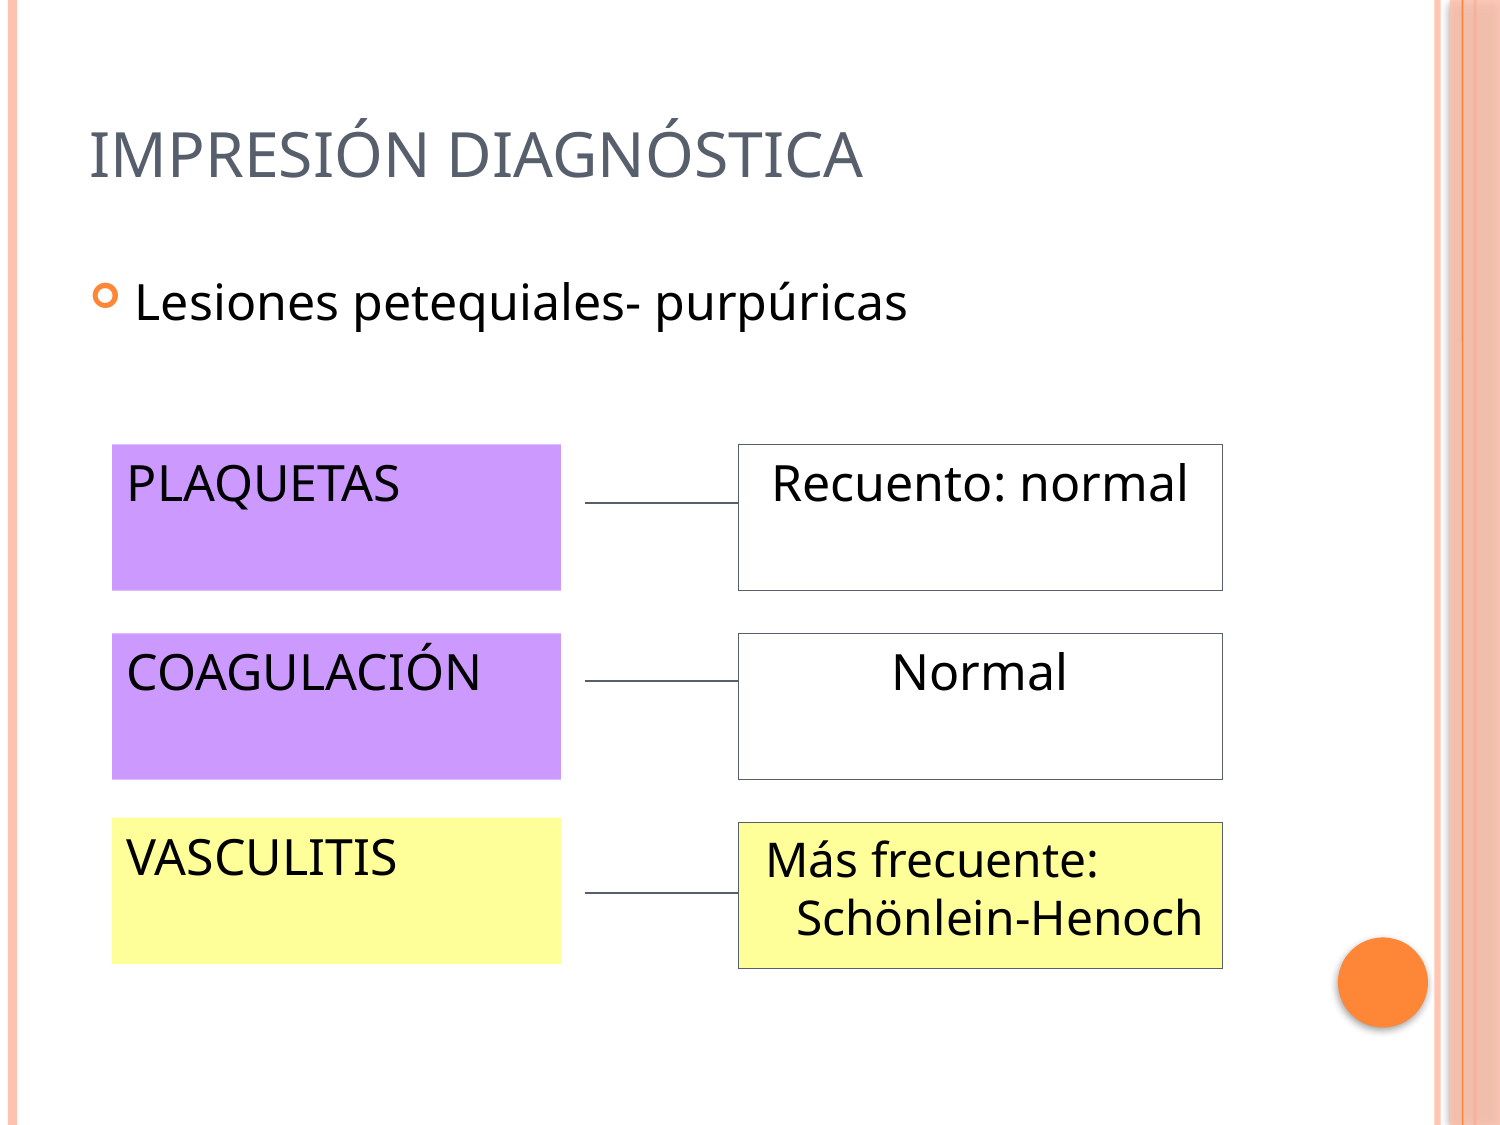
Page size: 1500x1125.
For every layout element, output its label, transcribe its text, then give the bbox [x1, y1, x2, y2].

list Lesiones petequiales- purpúricas [75, 262, 1300, 409]
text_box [111, 817, 1223, 970]
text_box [111, 632, 1223, 781]
title IMPRESIÓN DIAGNÓSTICA [75, 54, 1300, 198]
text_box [111, 443, 1223, 592]
